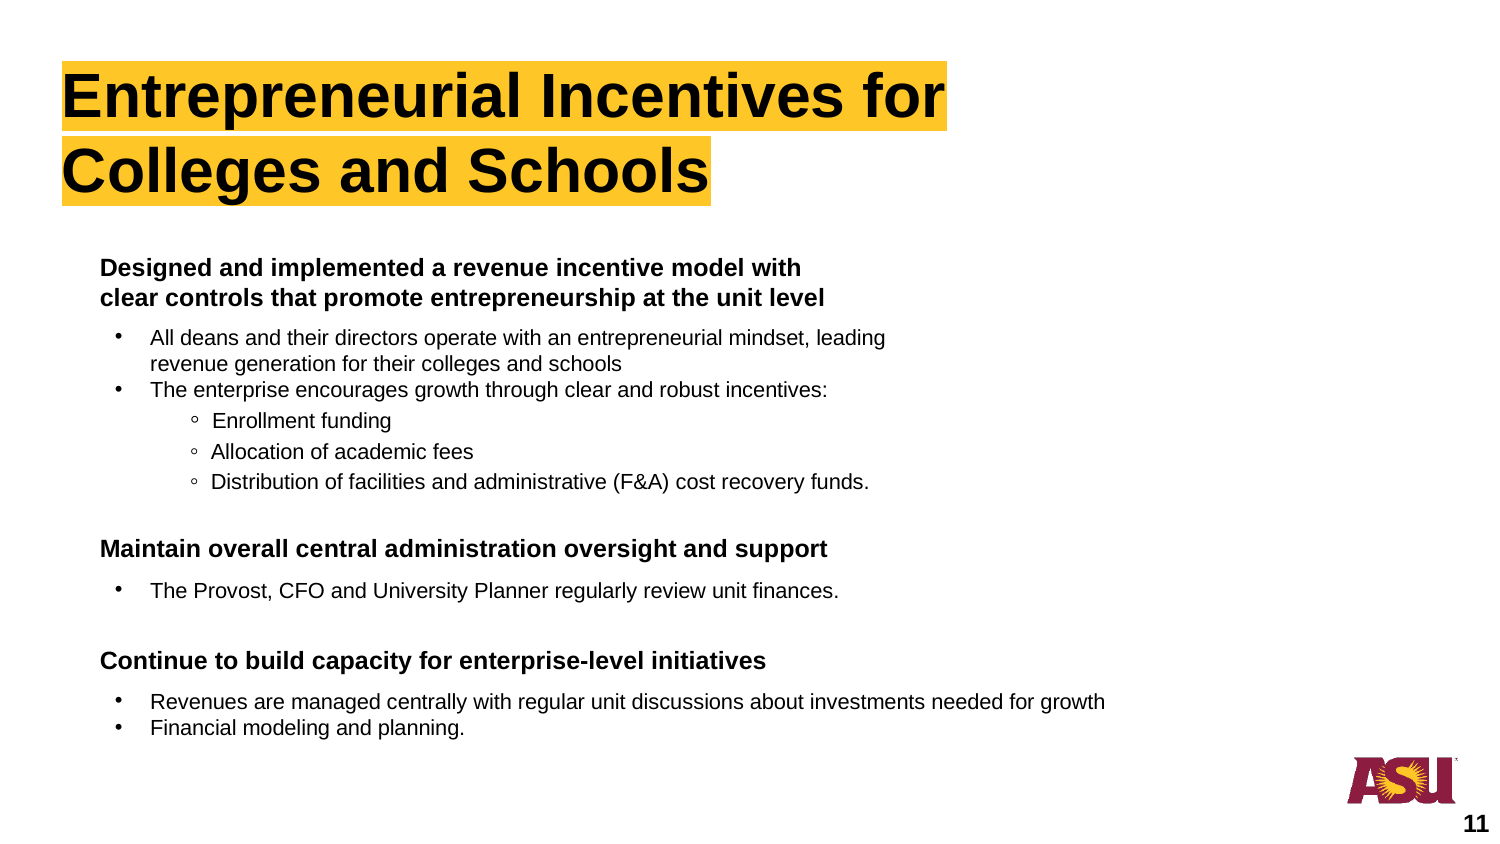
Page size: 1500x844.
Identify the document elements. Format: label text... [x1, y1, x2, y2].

text_box All deans and their directors operate with an entrepreneurial mindset, leading revenue generation for their colleges and schools The enterprise encourages growth through clear and robust incentives: [100, 316, 1154, 410]
text_box 11 [1448, 799, 1500, 844]
picture [1324, 734, 1481, 826]
text_box ◦ Enrollment funding ◦ Allocation of academic fees ◦ Distribution of facilities and administrative (F&A) cost recovery funds. [175, 393, 1136, 502]
text_box The Provost, CFO and University Planner regularly review unit finances. [100, 568, 1186, 610]
text_box Revenues are managed centrally with regular unit discussions about investments needed for growth Financial modeling and planning. [100, 679, 1247, 748]
text_box Designed and implemented a revenue incentive model with clear controls that promote entrepreneurship at the unit level [85, 244, 883, 319]
text_box Entrepreneurial Incentives for Colleges and Schools [46, 40, 977, 207]
text_box Maintain overall central administration oversight and support [85, 525, 891, 571]
text_box [45, 212, 1455, 314]
text_box Continue to build capacity for enterprise-level initiatives [85, 636, 803, 682]
